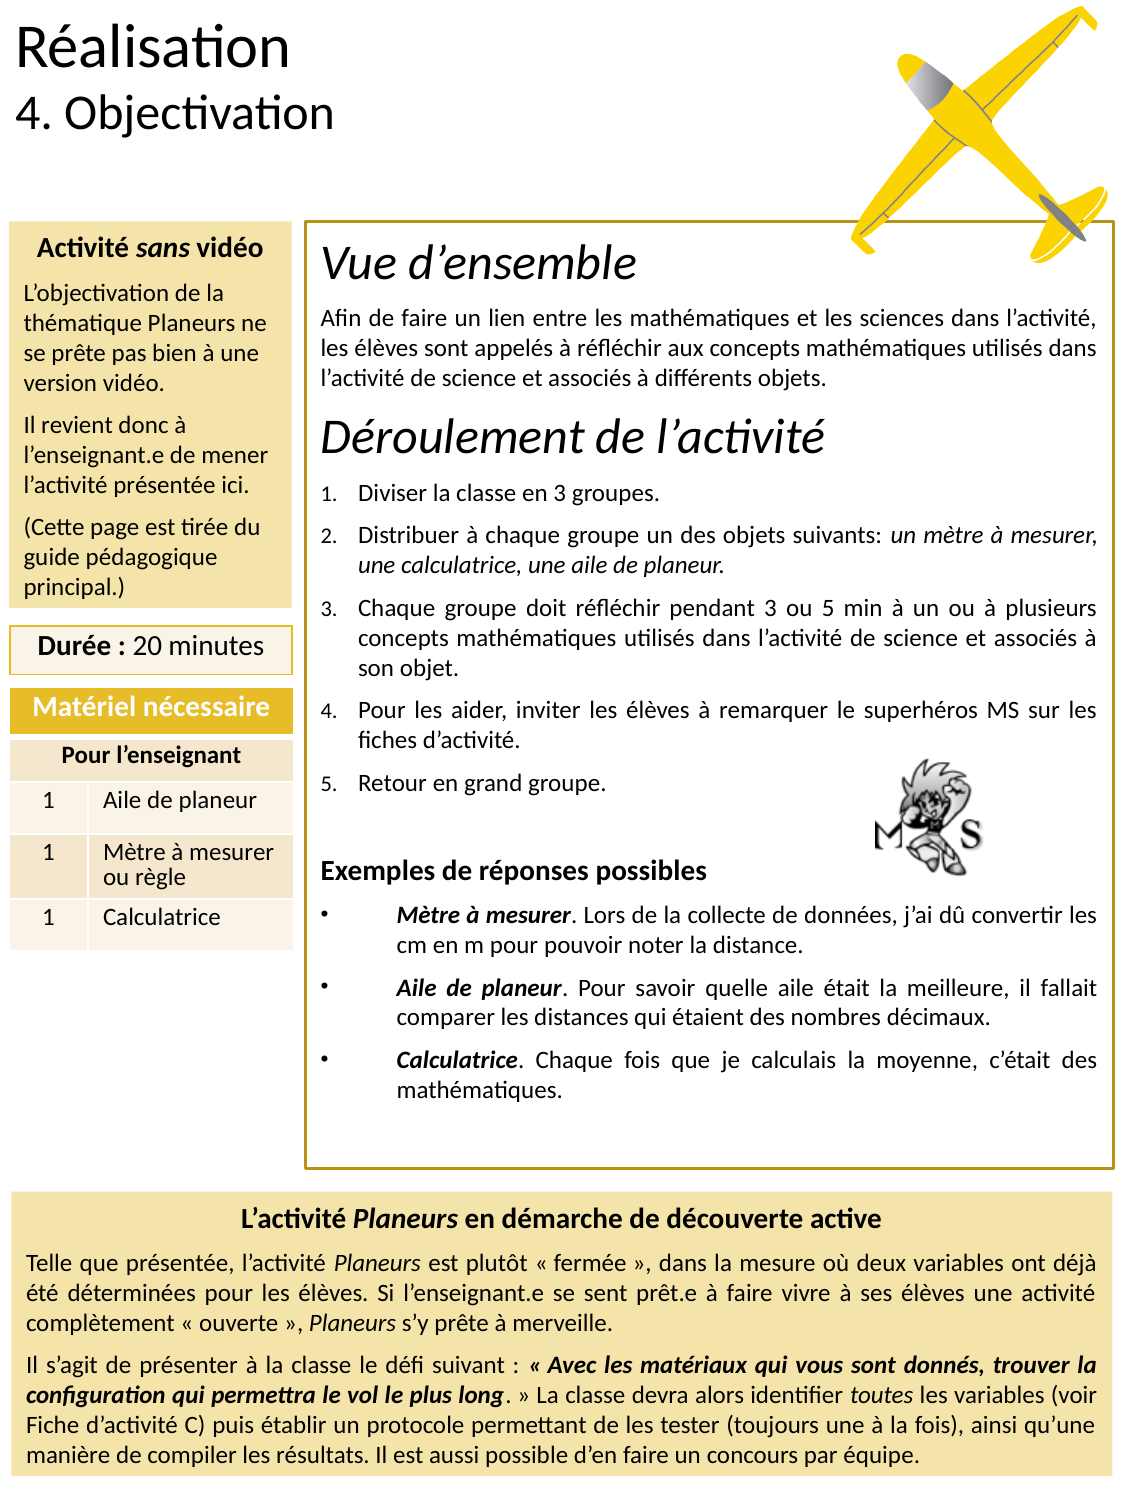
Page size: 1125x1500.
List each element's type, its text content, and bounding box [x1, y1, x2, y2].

table_cell 1 [10, 835, 87, 898]
text_box Activité sans vidéo L’objectivation de la thématique Planeurs ne se prête pas bien à une version vidéo. Il revient donc à l’enseignant.e de mener l’activité présentée ici. (Cette page est tirée du guide pédagogique principal.) [8, 221, 292, 609]
table_cell Pour l’enseignant [10, 740, 293, 781]
table_cell Aile de planeur [89, 783, 293, 833]
slide_number 10 [928, 1313, 1125, 1500]
table_cell 1 [10, 900, 87, 950]
table_header Matériel nécessaire [10, 688, 293, 734]
text_box L’activité Planeurs en démarche de découverte active Telle que présentée, l’activité Planeurs est plutôt « fermée », dans la mesure où deux variables ont déjà été déterminées pour les élèves. Si l’enseignant.e se sent prêt.e à faire vivre à ses élèves une activité complètement « ouverte », Planeurs s’y prête à merveille. Il s’agit de présenter à la classe le défi suivant : « Avec les matériaux qui vous sont donnés, trouver la configuration qui permettra le vol le plus long. » La classe devra alors identifier toutes les variables (voir Fiche d’activité C) puis établir un protocole permettant de les tester (toujours une à la fois), ainsi qu’une manière de compiler les résultats. Il est aussi possible d’en faire un concours par équipe. [11, 1191, 1113, 1477]
text_box Réalisation 4. Objectivation [0, 0, 835, 144]
table_cell 1 [10, 783, 87, 833]
picture [875, 757, 1014, 892]
table_header Durée : 20 minutes [11, 627, 291, 674]
list Vue d’ensemble Afin de faire un lien entre les mathématiques et les sciences dans l’activité, les élèves sont appelés à réfléchir aux concepts mathématiques utilisés dans l’activité de science et associés à différents objets. Déroulement de l’activité Diviser la classe en 3 groupes. Distribuer à chaque groupe un des objets suivants: un mètre à mesurer, une calculatrice, une aile de planeur. Chaque groupe doit réfléchir pendant 3 ou 5 min à un ou à plusieurs concepts mathématiques utilisés dans l’activité de science et associés à son objet. Pour les aider, inviter les élèves à remarquer le superhéros MS sur les fiches d’activité. Retour en grand groupe. Exemples de réponses possibles Mètre à mesurer. Lors de la collecte de données, j’ai dû convertir les cm en m pour pouvoir noter la distance. Aile de planeur. Pour savoir quelle aile était la meilleure, il fallait comparer les distances qui étaient des nombres décimaux. Calculatrice. Chaque fois que je calculais la moyenne, c’était des mathématiques. [304, 220, 1115, 1170]
picture [843, 0, 1115, 272]
table_cell Mètre à mesurer ou règle [89, 835, 293, 898]
table_cell Calculatrice [89, 900, 293, 950]
